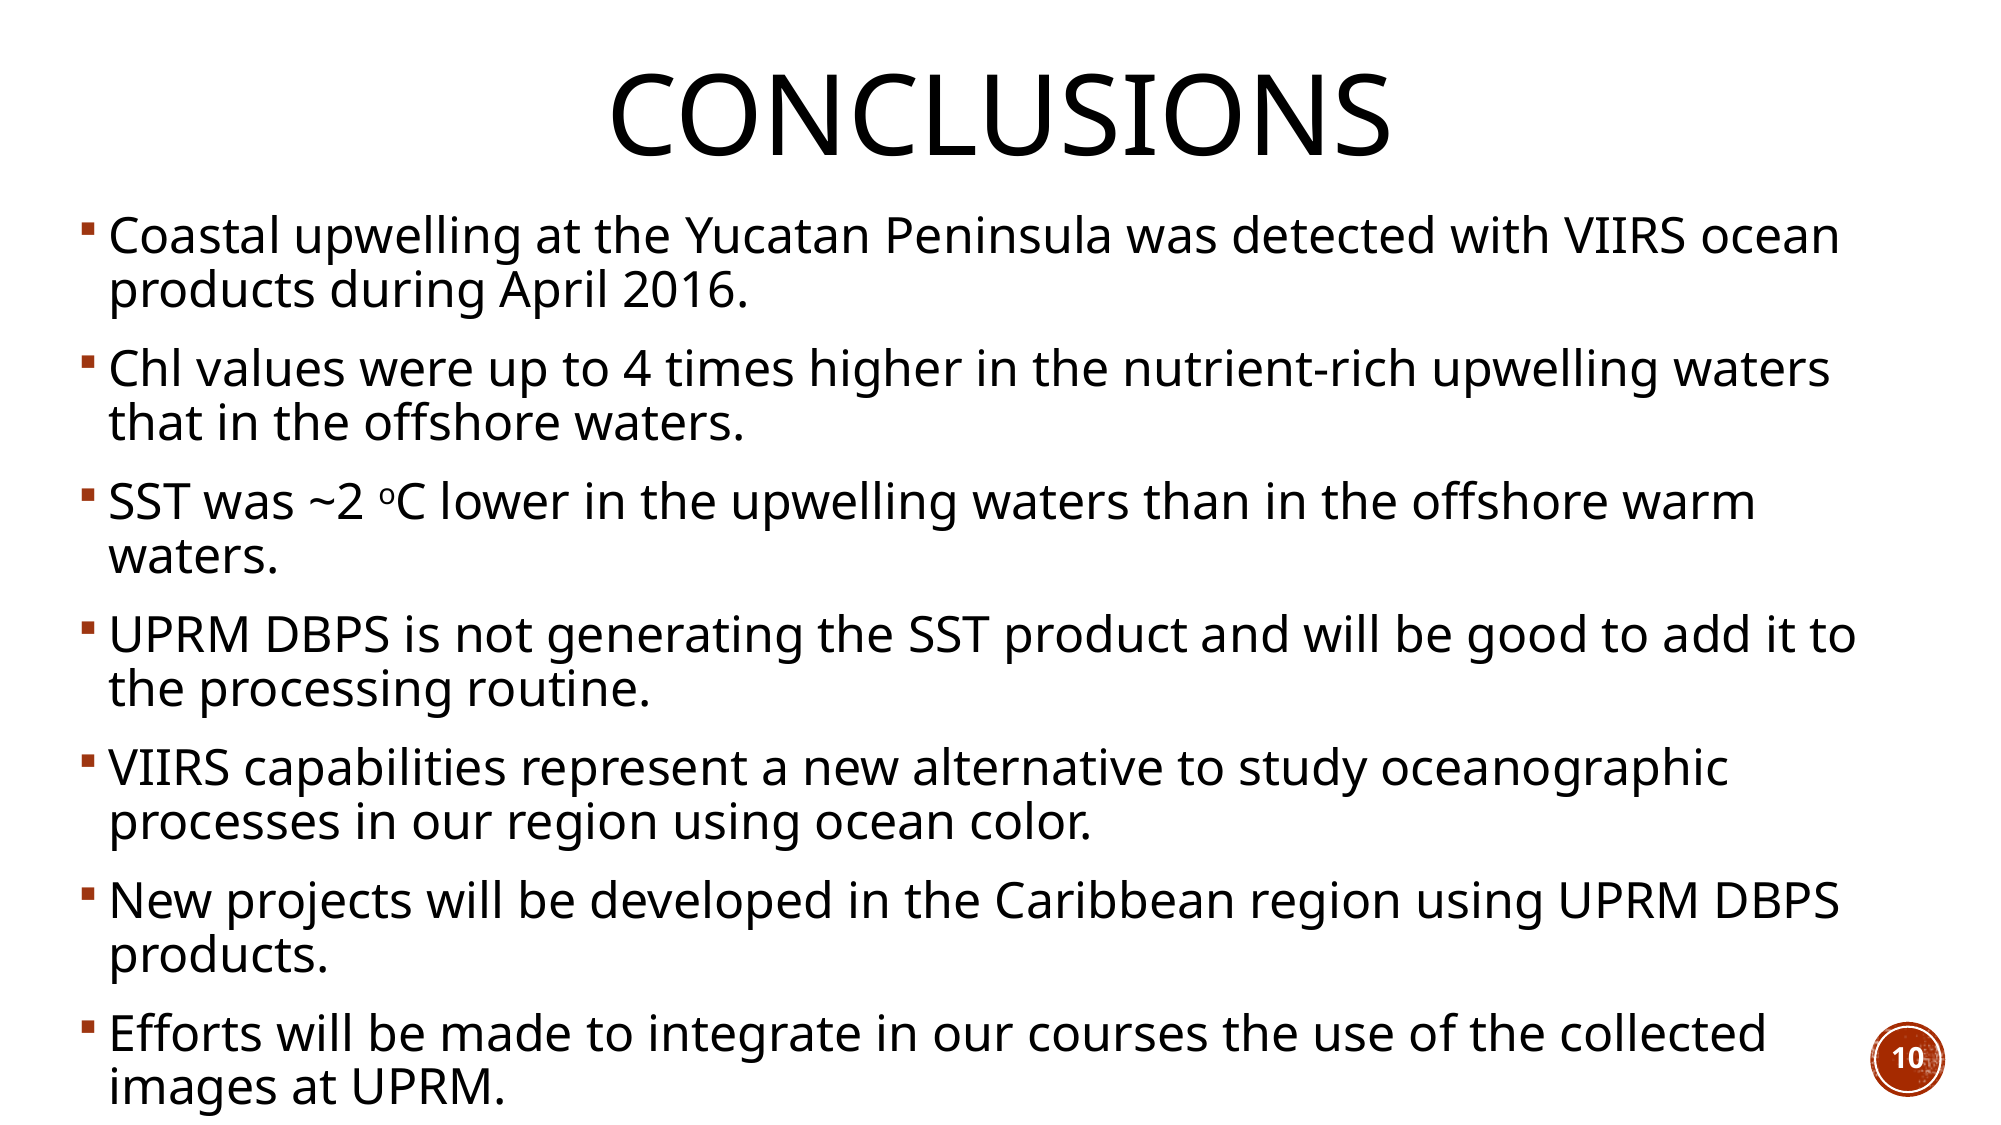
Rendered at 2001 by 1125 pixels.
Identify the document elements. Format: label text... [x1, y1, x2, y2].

slide_number 10 [1855, 1028, 1961, 1089]
title Conclusions [175, 0, 1826, 202]
list Coastal upwelling at the Yucatan Peninsula was detected with VIIRS ocean products during April 2016. Chl values were up to 4 times higher in the nutrient-rich upwelling waters that in the offshore waters. SST was ~2 oC lower in the upwelling waters than in the offshore warm waters. UPRM DBPS is not generating the SST product and will be good to add it to the processing routine. VIIRS capabilities represent a new alternative to study oceanographic processes in our region using ocean color. New projects will be developed in the Caribbean region using UPRM DBPS products. Efforts will be made to integrate in our courses the use of the collected images at UPRM. [63, 202, 1903, 1085]
